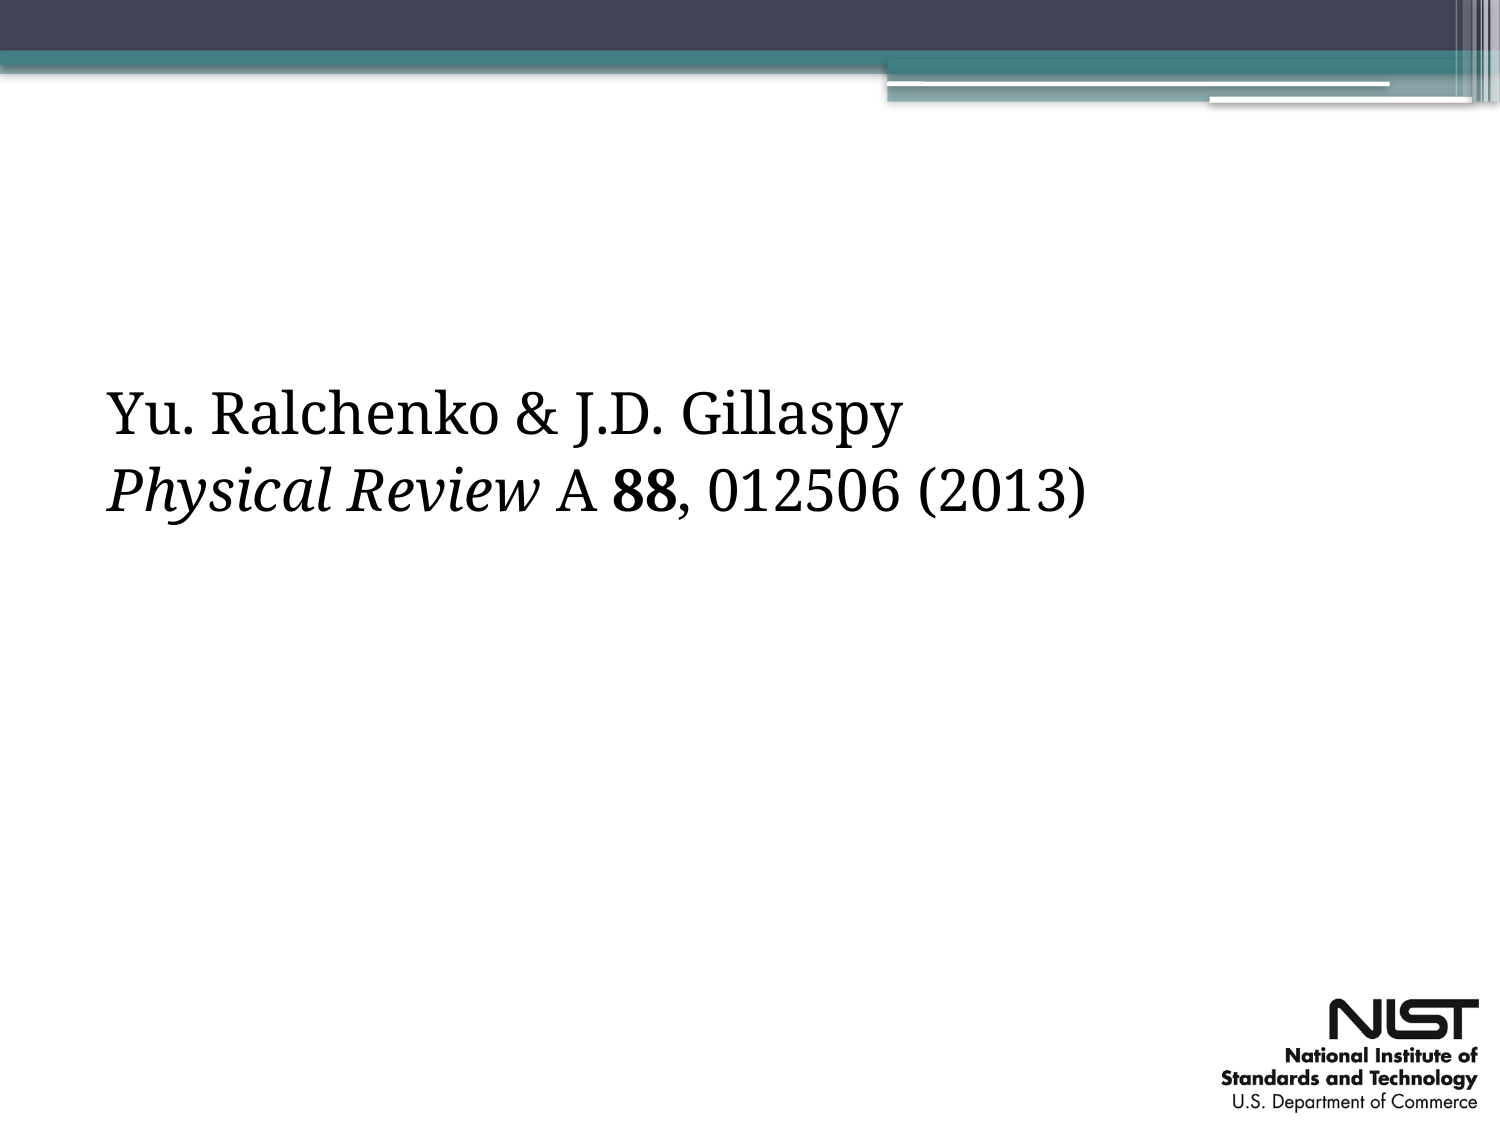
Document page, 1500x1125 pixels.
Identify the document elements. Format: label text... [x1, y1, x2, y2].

picture [1200, 986, 1500, 1125]
list Yu. Ralchenko & J.D. Gillaspy Physical Review A 88, 012506 (2013) [75, 368, 1425, 1079]
